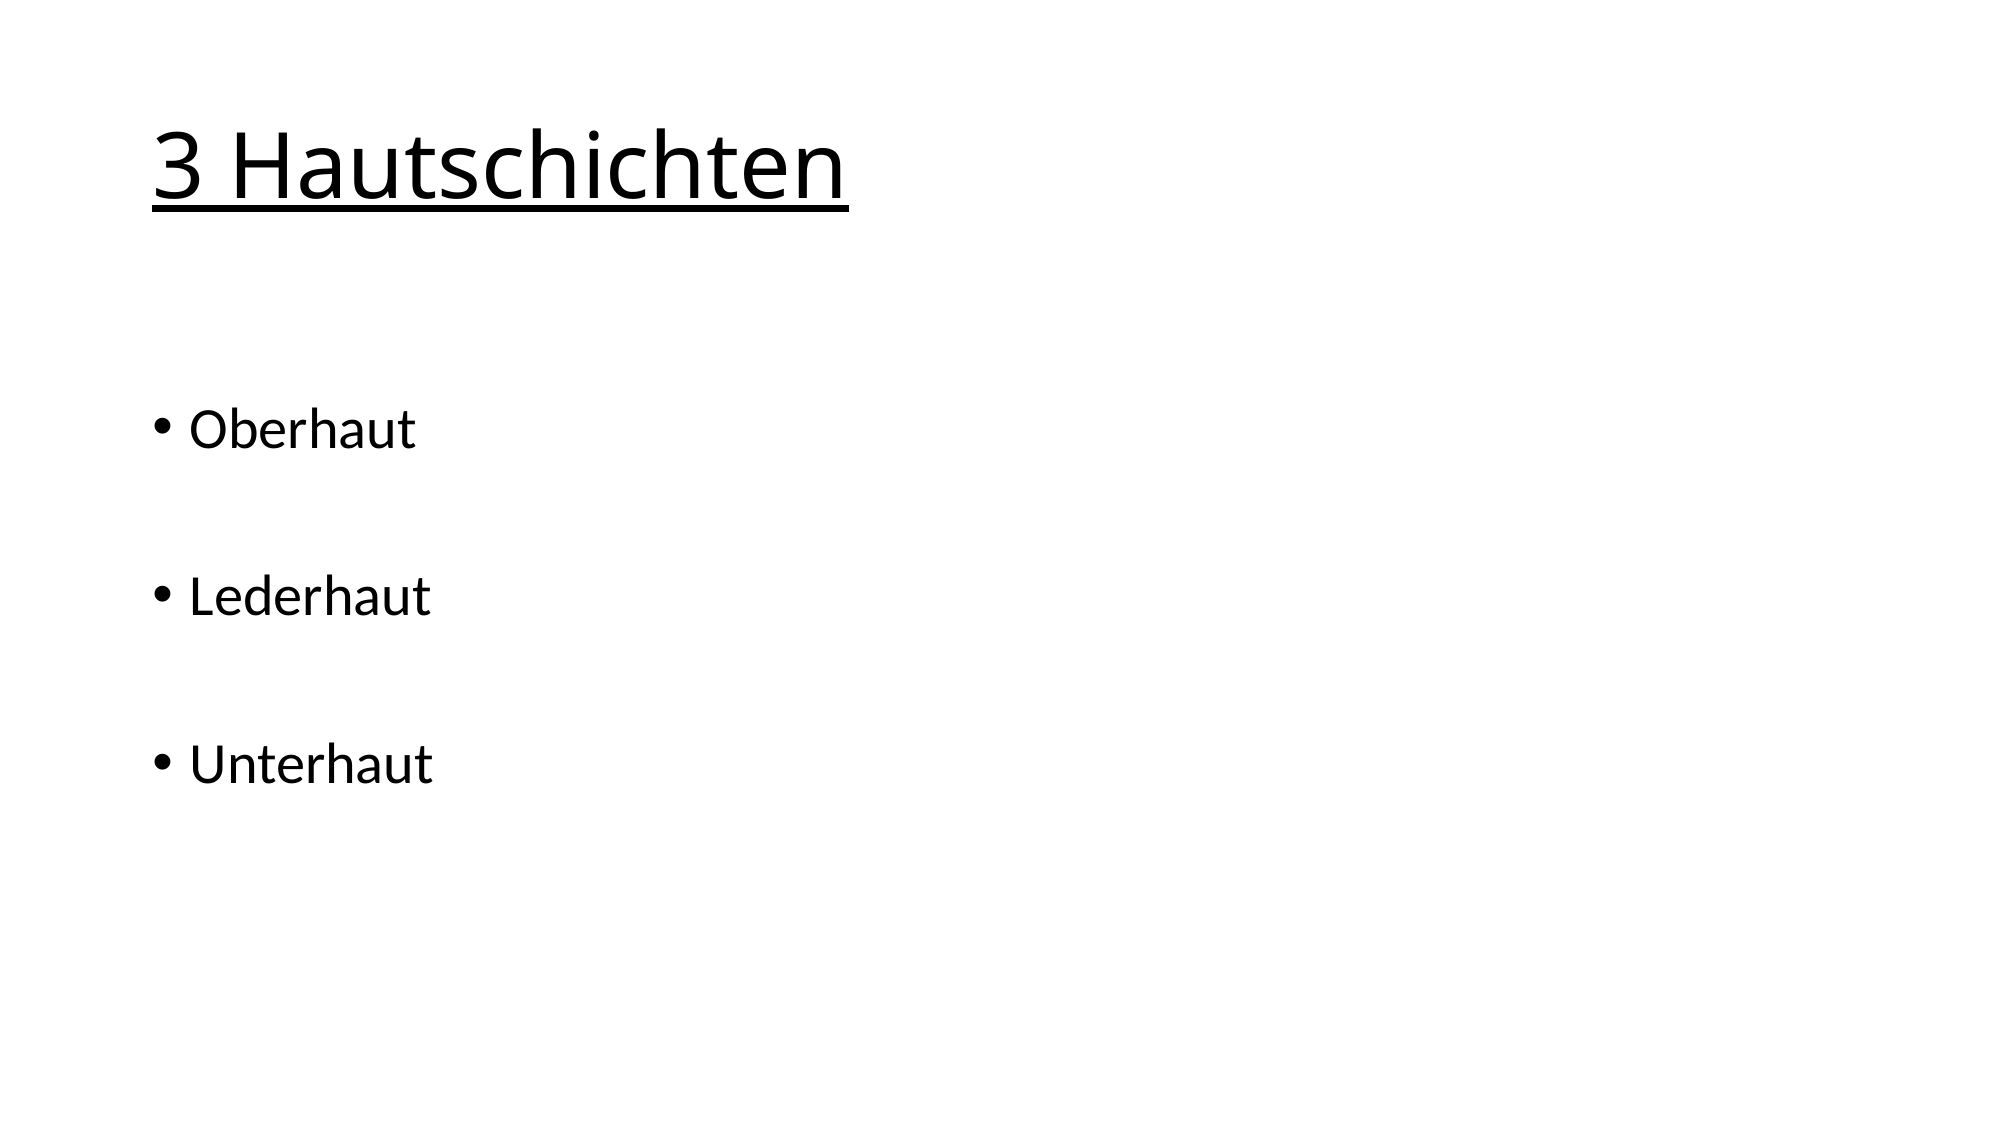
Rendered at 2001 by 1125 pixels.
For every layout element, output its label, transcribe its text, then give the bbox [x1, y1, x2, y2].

list Oberhaut Lederhaut Unterhaut [137, 299, 1863, 1014]
title 3 Hautschichten [137, 59, 1863, 278]
